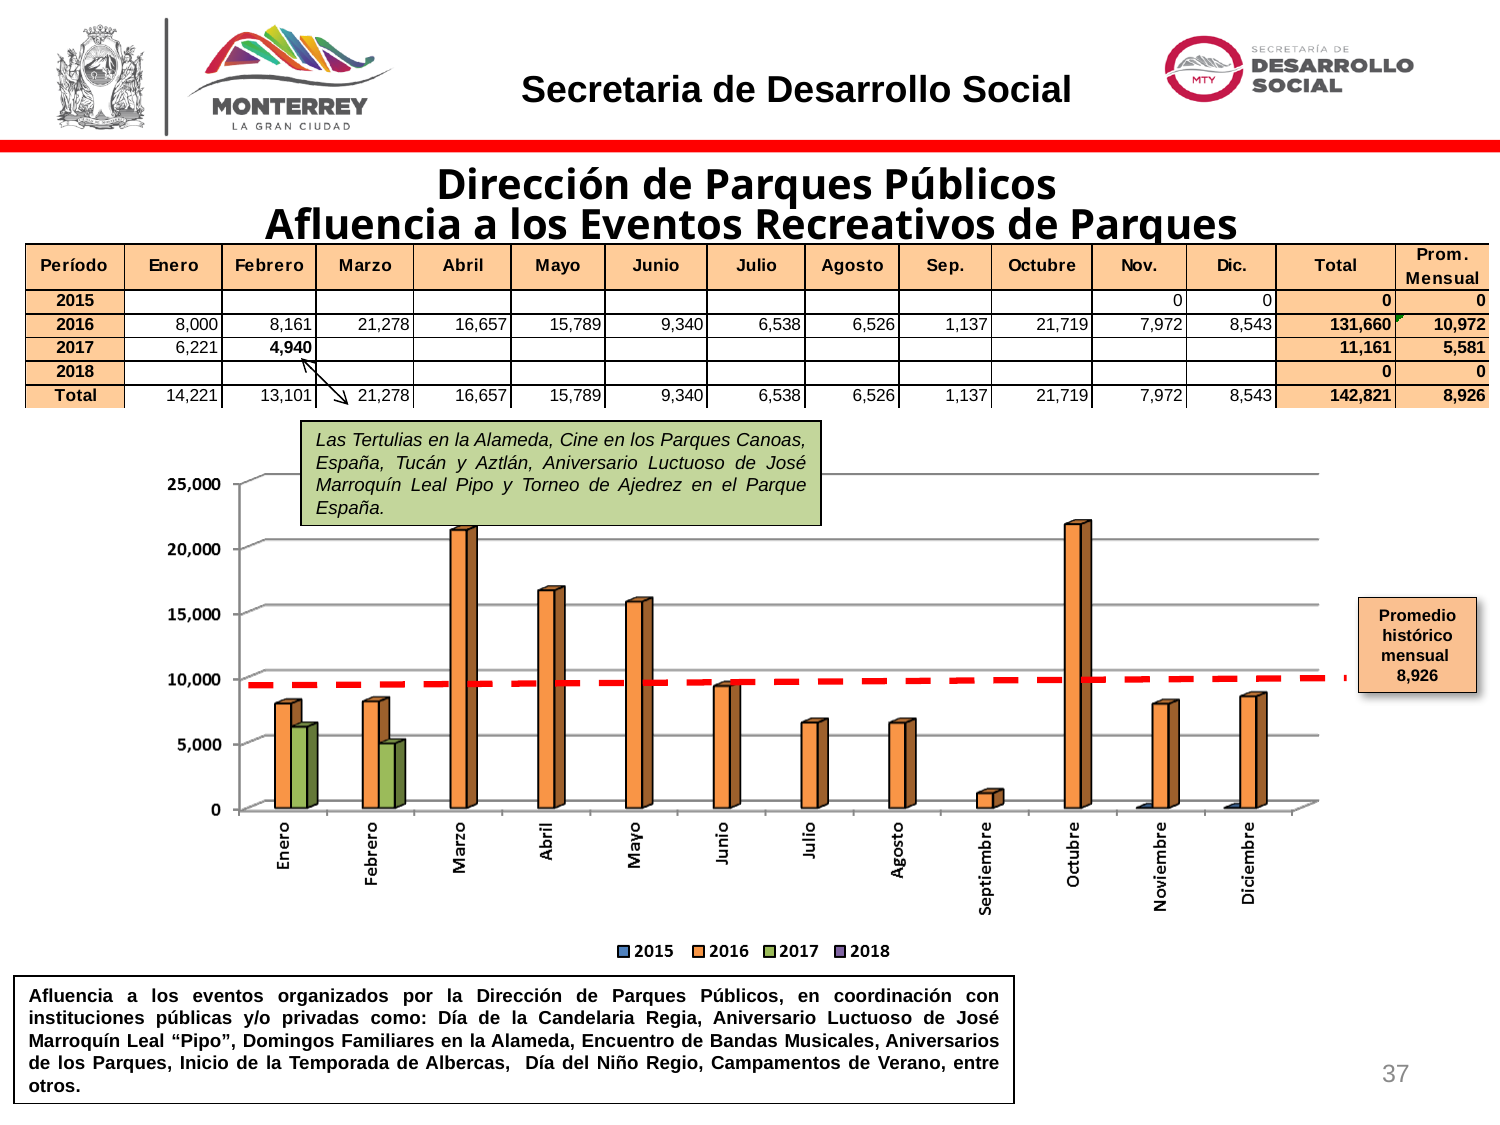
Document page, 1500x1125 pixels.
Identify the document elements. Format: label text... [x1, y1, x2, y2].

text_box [127, 435, 1373, 990]
picture [52, 15, 396, 139]
slide_number 37 [1074, 1042, 1425, 1103]
text_box Promedio histórico mensual 8,926 [1378, 597, 1477, 693]
text_box Secretaria de Desarrollo Social [477, 57, 1116, 118]
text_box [300, 357, 349, 406]
text_box Las Tertulias en la Alameda, Cine en los Parques Canoas, España, Tucán y Aztlán, Aniversario Luctuoso de José Marroquín Leal Pipo y Torneo de Ajedrez en el Parque España. [301, 420, 821, 434]
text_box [24, 243, 1491, 410]
text_box Dirección de Parques Públicos Afluencia a los Eventos Recreativos de Parques [7, 138, 1500, 277]
text_box Afluencia a los eventos organizados por la Dirección de Parques Públicos, en coordinación con instituciones públicas y/o privadas como: Día de la Candelaria Regia, Aniversario Luctuoso de José Marroquín Leal “Pipo”, Domingos Familiares en la Alameda, Encuentro de Bandas Musicales, Aniversarios de los Parques, Inicio de la Temporada de Albercas, Día del Niño Regio, Campamentos de Verano, entre otros. [13, 976, 1014, 1104]
picture [1139, 19, 1439, 119]
